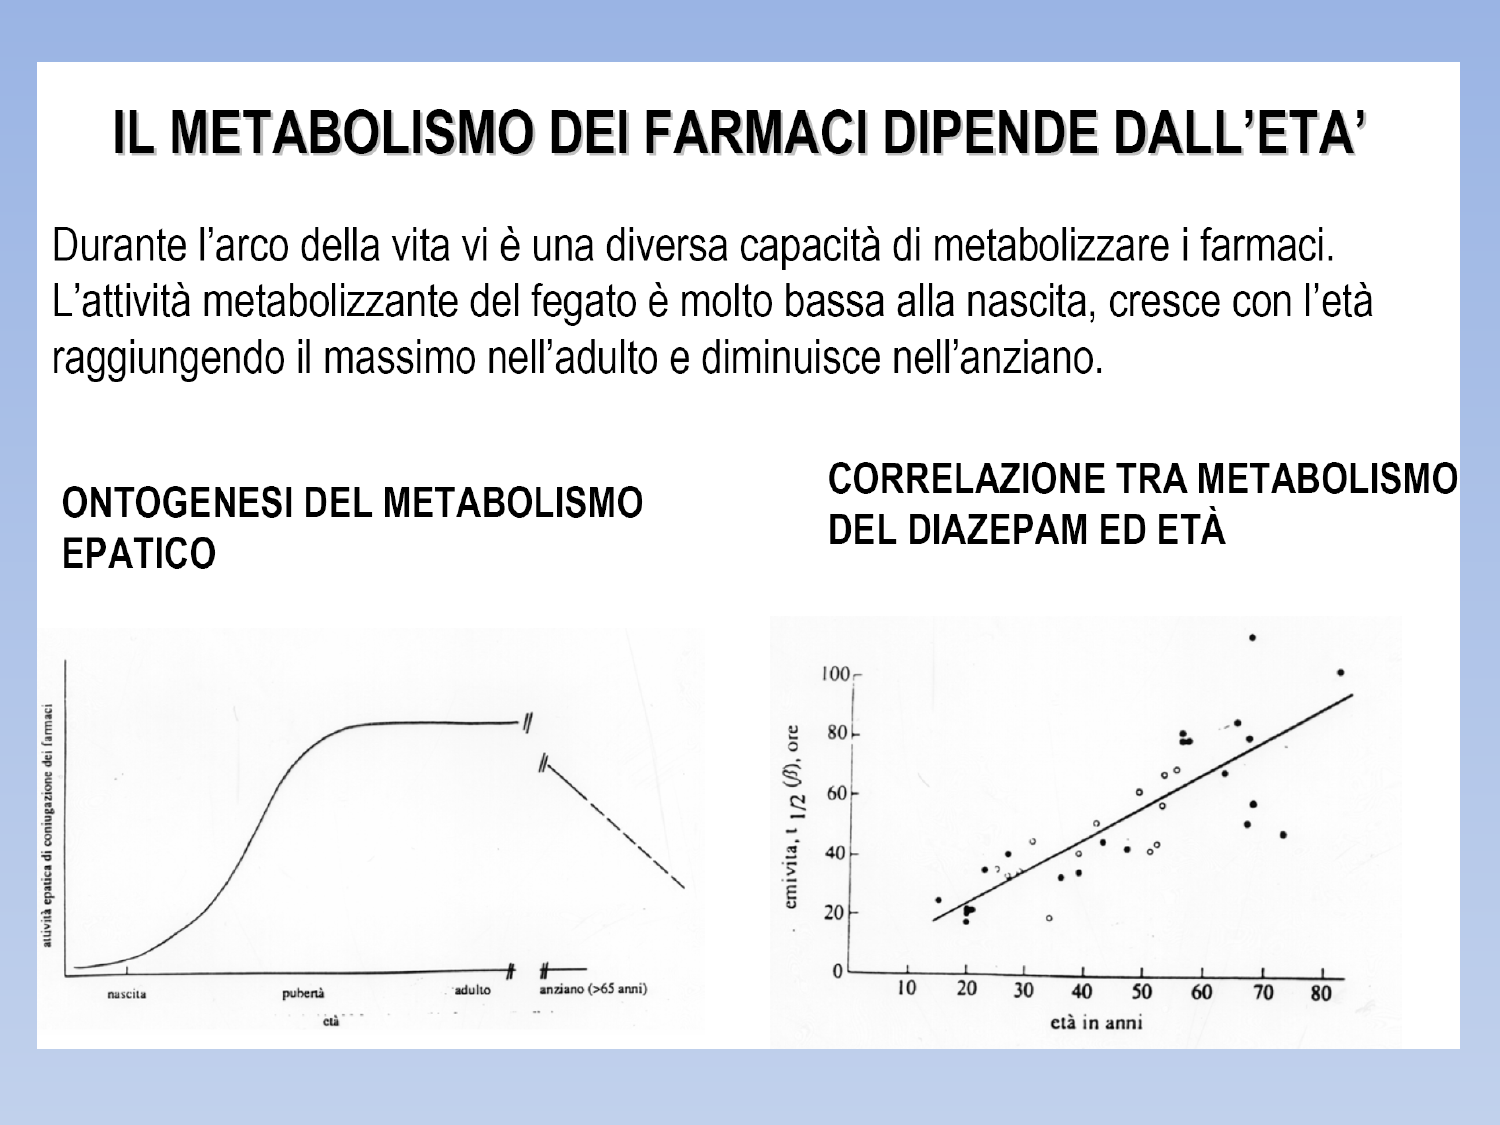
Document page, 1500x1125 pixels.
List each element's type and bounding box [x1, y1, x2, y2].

picture [37, 62, 1460, 1049]
